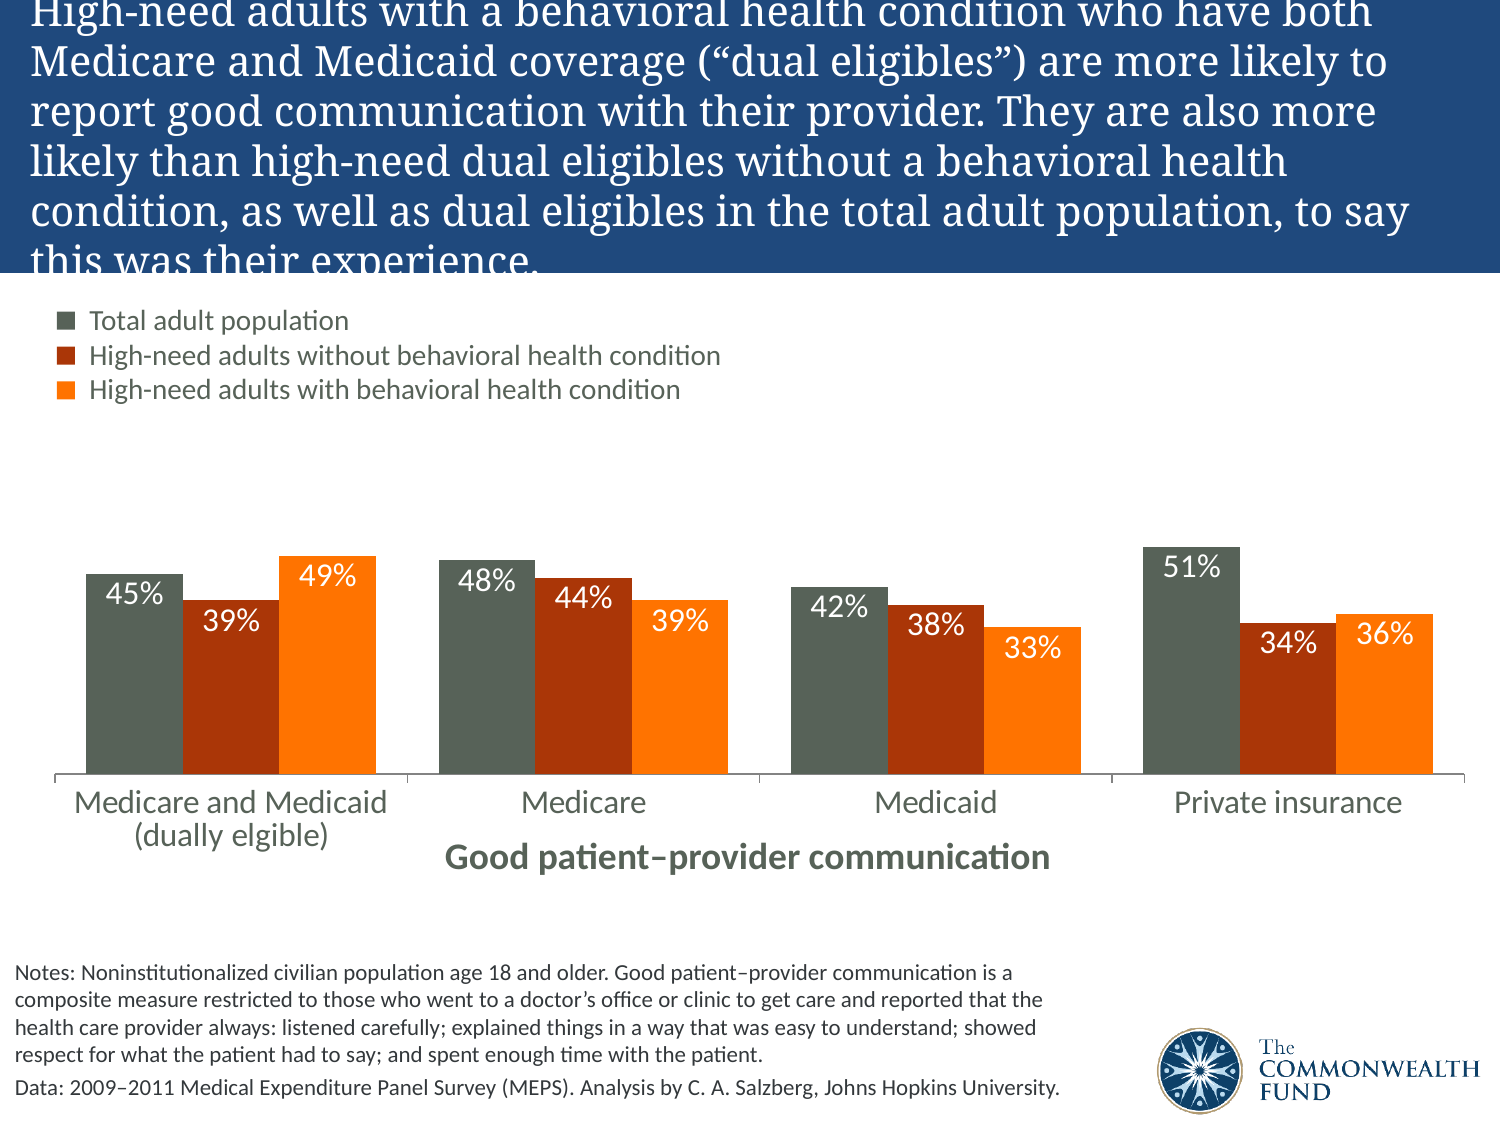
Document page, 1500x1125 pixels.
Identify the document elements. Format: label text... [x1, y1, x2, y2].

chart [24, 304, 1472, 879]
list High-need adults with a behavioral health condition who have both Medicare and Medicaid coverage (“dual eligibles”) are more likely to report good communication with their provider. They are also more likely than high-need dual eligibles without a behavioral health condition, as well as dual eligibles in the total adult population, to say this was their experience. [0, 0, 1500, 270]
list Notes: Noninstitutionalized civilian population age 18 and older. Good patient–provider communication is a composite measure restricted to those who went to a doctor’s office or clinic to get care and reported that the health care provider always: listened carefully; explained things in a way that was easy to understand; showed respect for what the patient had to say; and spent enough time with the patient. Data: 2009–2011 Medical Expenditure Panel Survey (MEPS). Analysis by C. A. Salzberg, Johns Hopkins University. [0, 1026, 1116, 1108]
picture [1141, 1018, 1498, 1125]
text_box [56, 293, 749, 415]
